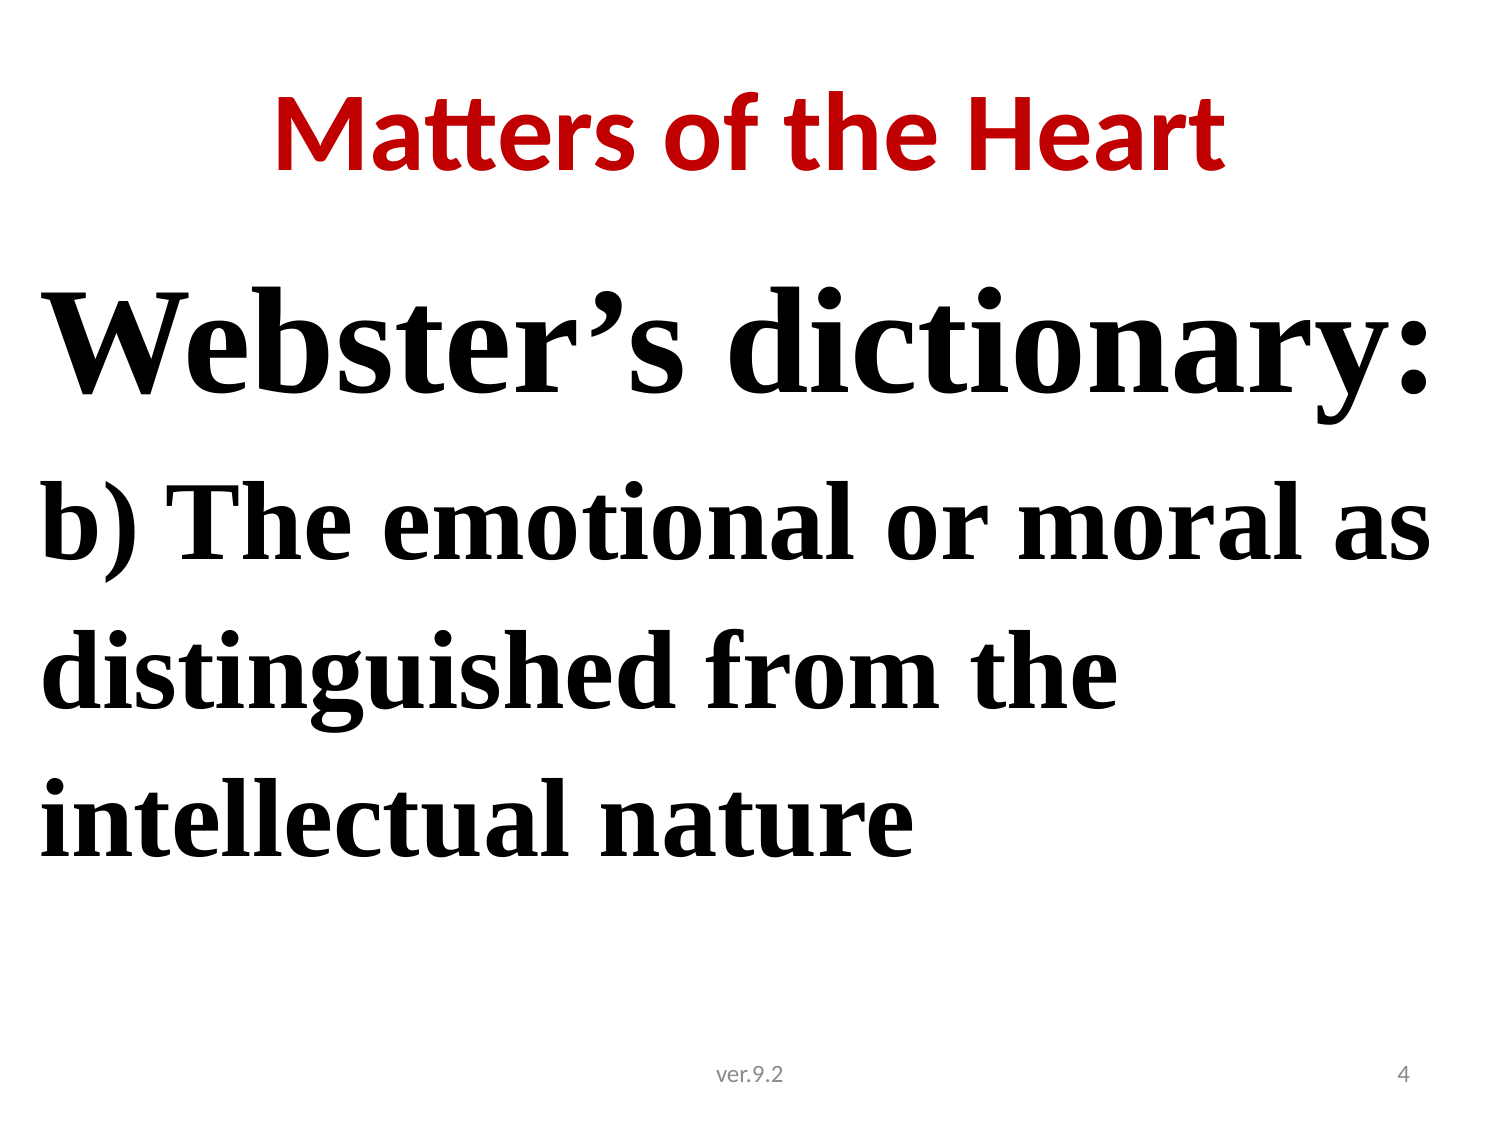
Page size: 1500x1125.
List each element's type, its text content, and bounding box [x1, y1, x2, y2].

subtitle Webster’s dictionary: b) The emotional or moral as distinguished from the intellectual nature [24, 196, 1500, 1034]
footer ver.9.2 [512, 1042, 988, 1103]
slide_number 4 [1074, 1042, 1425, 1103]
title Matters of the Heart [112, 62, 1388, 188]
